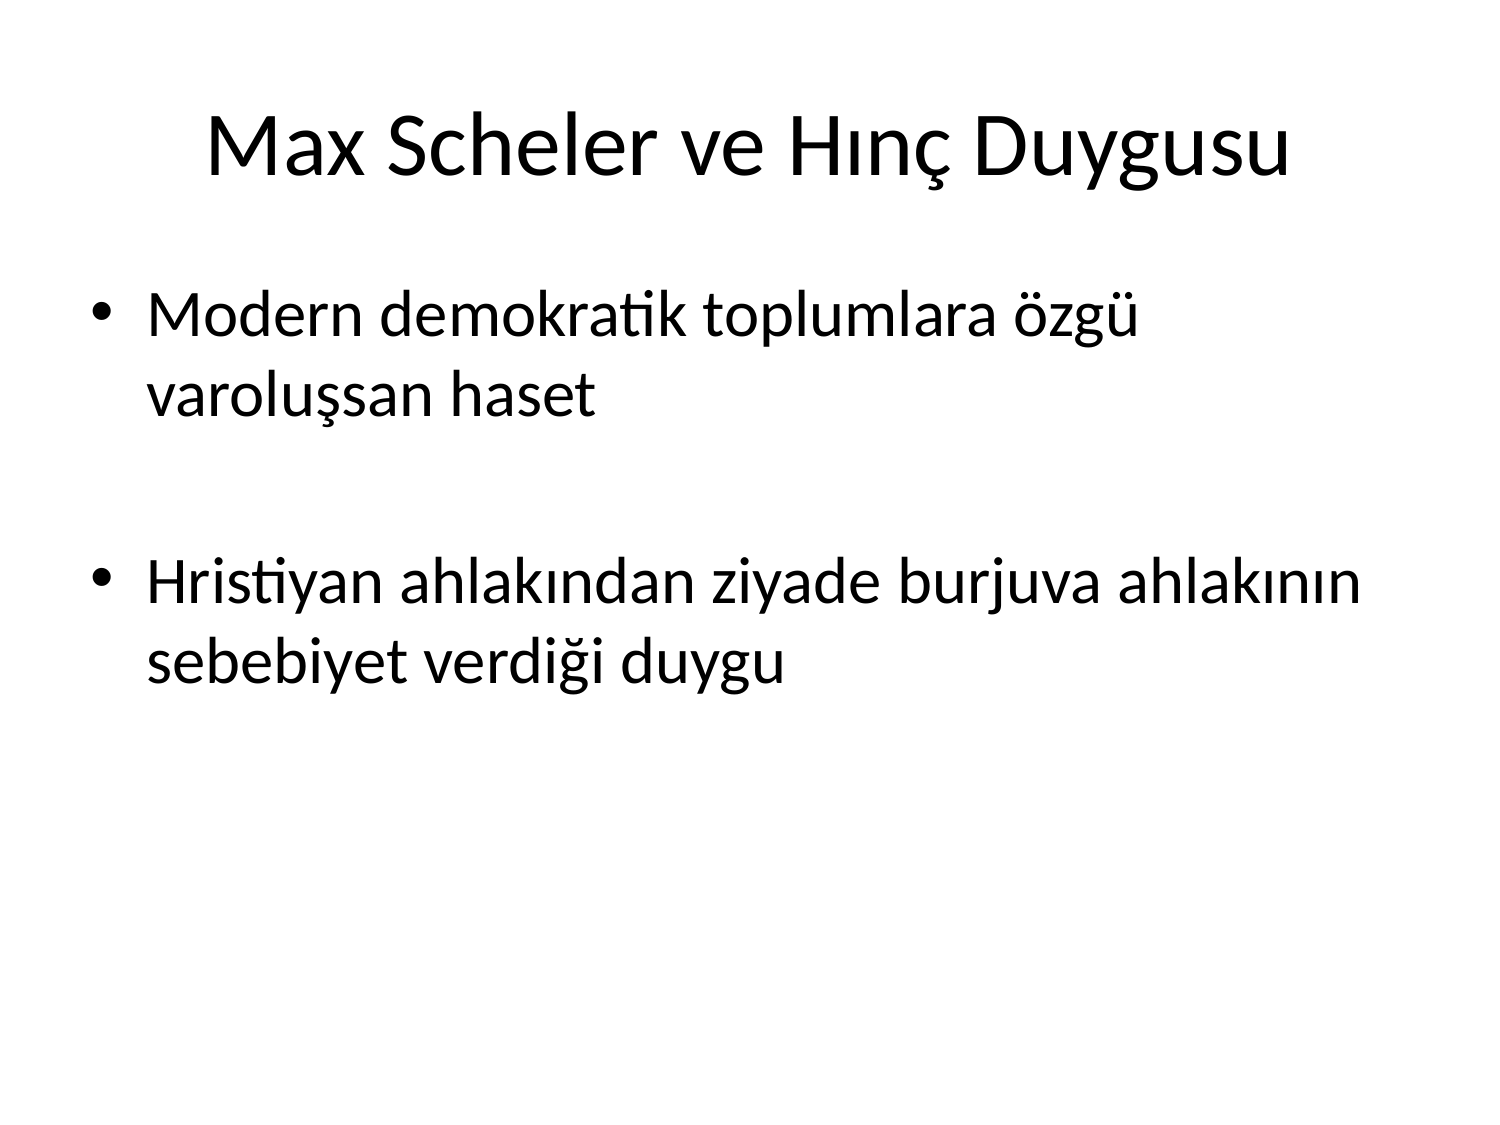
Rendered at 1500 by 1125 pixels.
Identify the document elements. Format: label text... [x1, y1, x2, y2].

title Max Scheler ve Hınç Duygusu [75, 45, 1425, 233]
list Modern demokratik toplumlara özgü varoluşsan haset Hristiyan ahlakından ziyade burjuva ahlakının sebebiyet verdiği duygu [75, 262, 1425, 1005]
